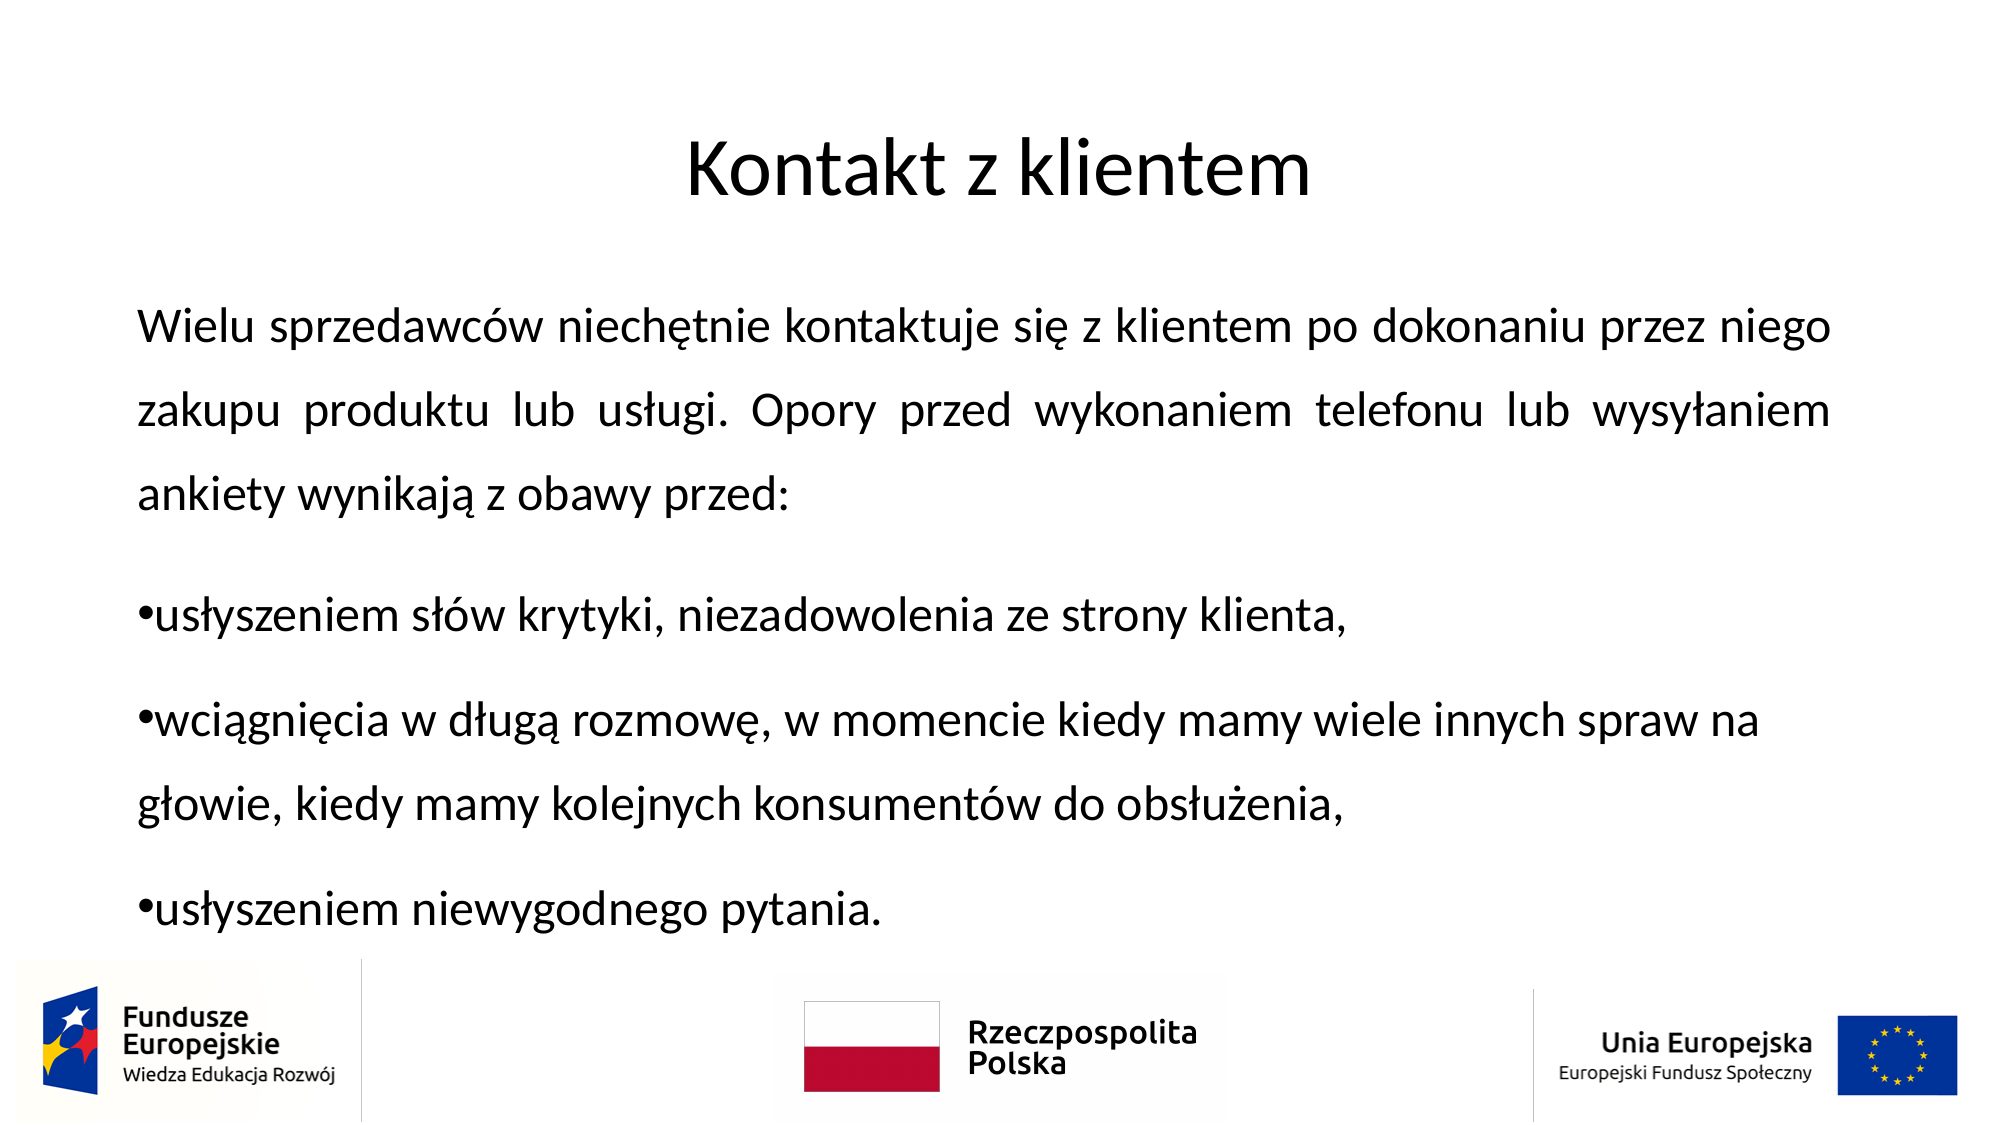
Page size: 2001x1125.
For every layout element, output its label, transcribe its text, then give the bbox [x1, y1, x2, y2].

list Wielu sprzedawców niechętnie kontaktuje się z klientem po dokonaniu przez niego zakupu produktu lub usługi. Opory przed wykonaniem telefonu lub wysyłaniem ankiety wynikają z obawy przed: usłyszeniem słów krytyki, niezadowolenia ze strony klienta, wciągnięcia w długą rozmowę, w momencie kiedy mamy wiele innych spraw na głowie, kiedy mamy kolejnych konsumentów do obsłużenia, usłyszeniem niewygodnego pytania. [122, 260, 1848, 958]
picture [16, 958, 1984, 1123]
title Kontakt z klientem [137, 59, 1863, 278]
